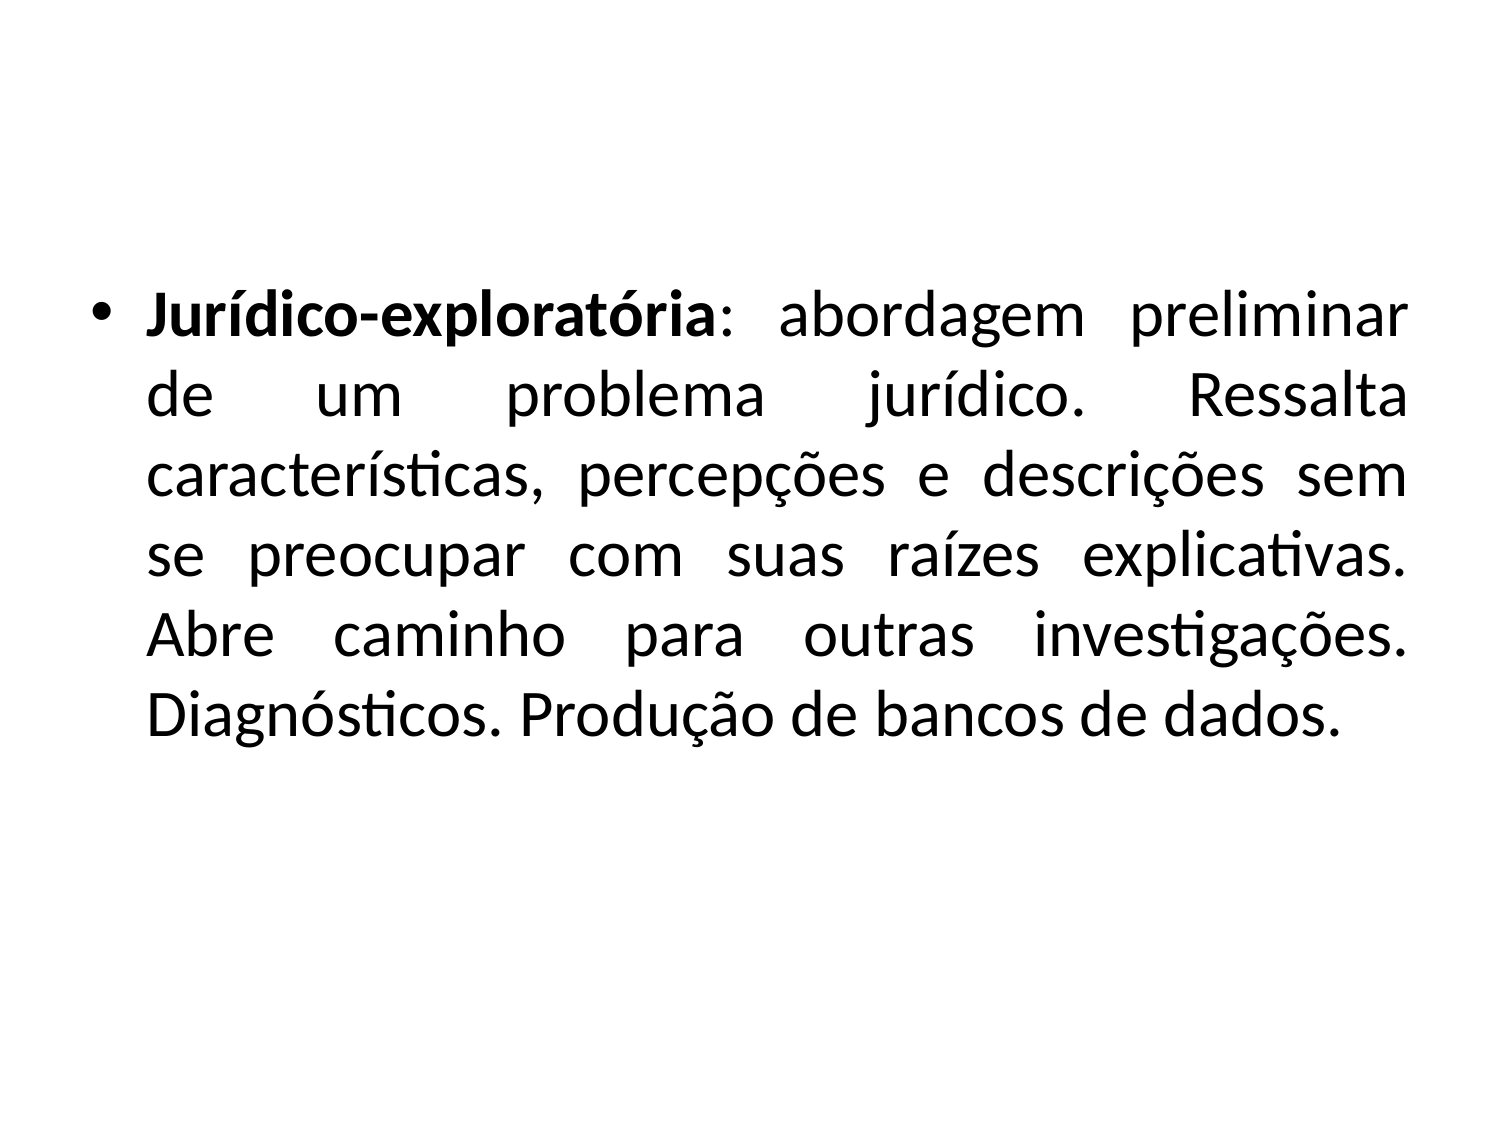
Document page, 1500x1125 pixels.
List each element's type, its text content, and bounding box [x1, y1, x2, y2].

list Jurídico-exploratória: abordagem preliminar de um problema jurídico. Ressalta características, percepções e descrições sem se preocupar com suas raízes explicativas. Abre caminho para outras investigações. Diagnósticos. Produção de bancos de dados. [75, 262, 1425, 1005]
